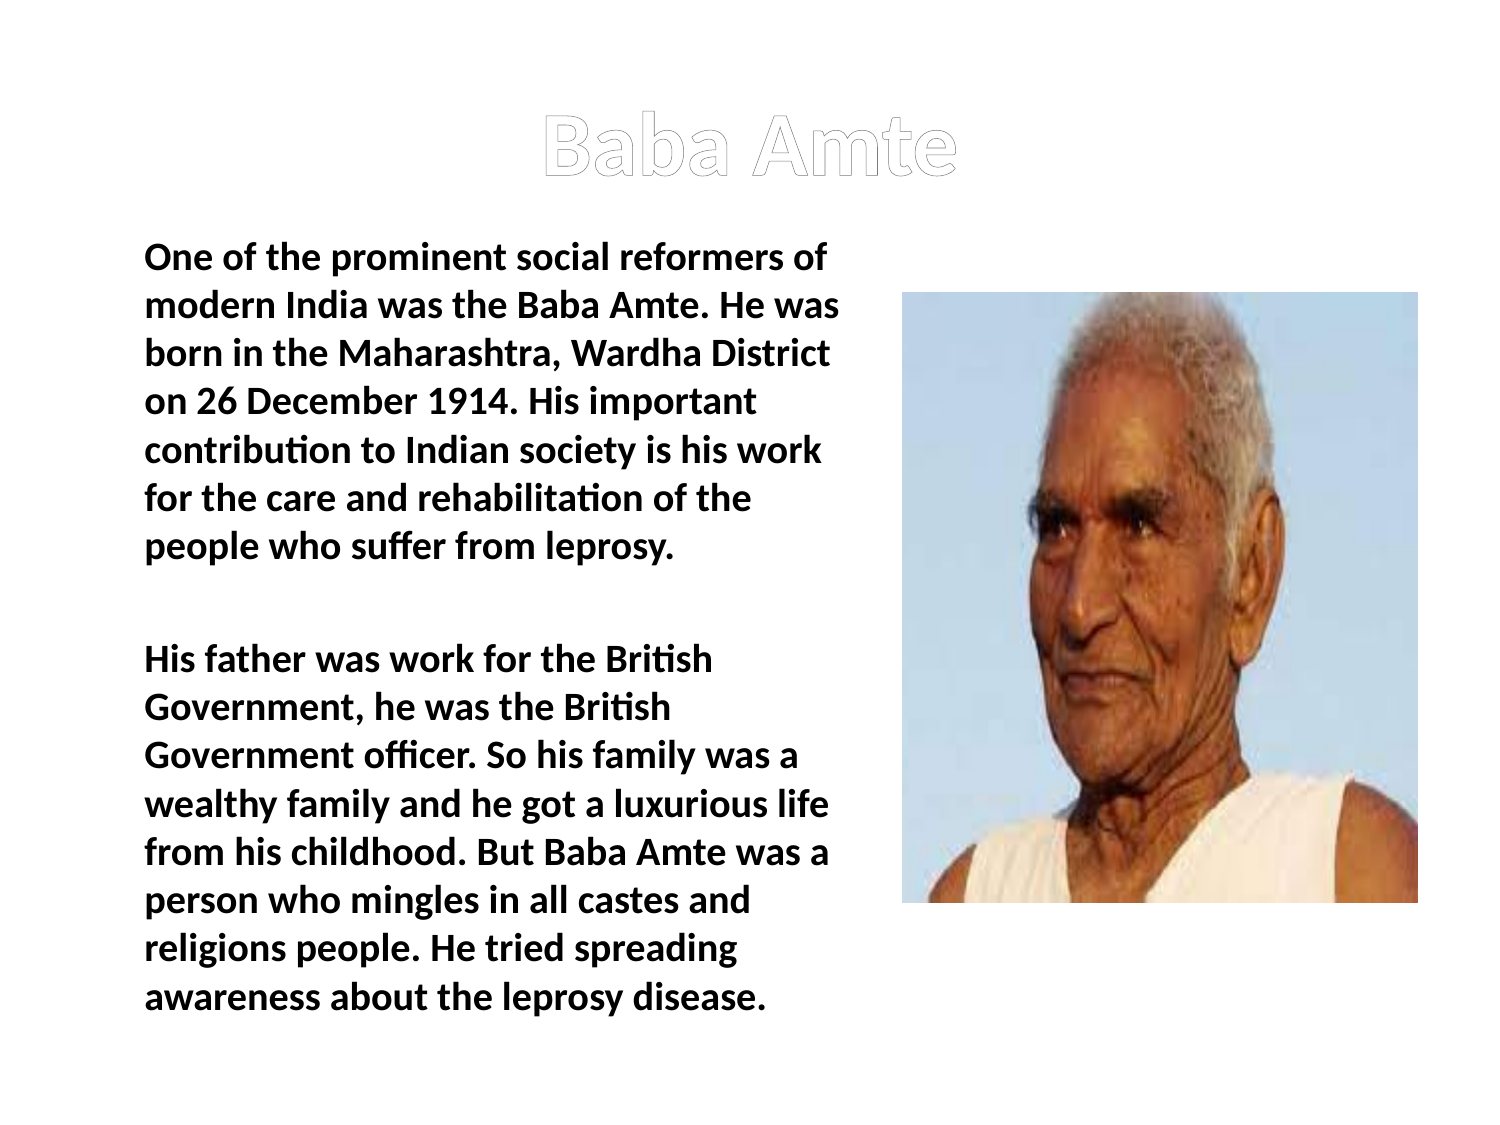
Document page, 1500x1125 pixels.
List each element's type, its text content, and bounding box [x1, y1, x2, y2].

title Baba Amte [75, 45, 1425, 233]
list One of the prominent social reformers of modern India was the Baba Amte. He was born in the Maharashtra, Wardha District on 26 December 1914. His important contribution to Indian society is his work for the care and rehabilitation of the people who suffer from leprosy. His father was work for the British Government, he was the British Government officer. So his family was a wealthy family and he got a luxurious life from his childhood. But Baba Amte was a person who mingles in all castes and religions people. He tried spreading awareness about the leprosy disease. [75, 222, 856, 1102]
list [902, 292, 1419, 903]
